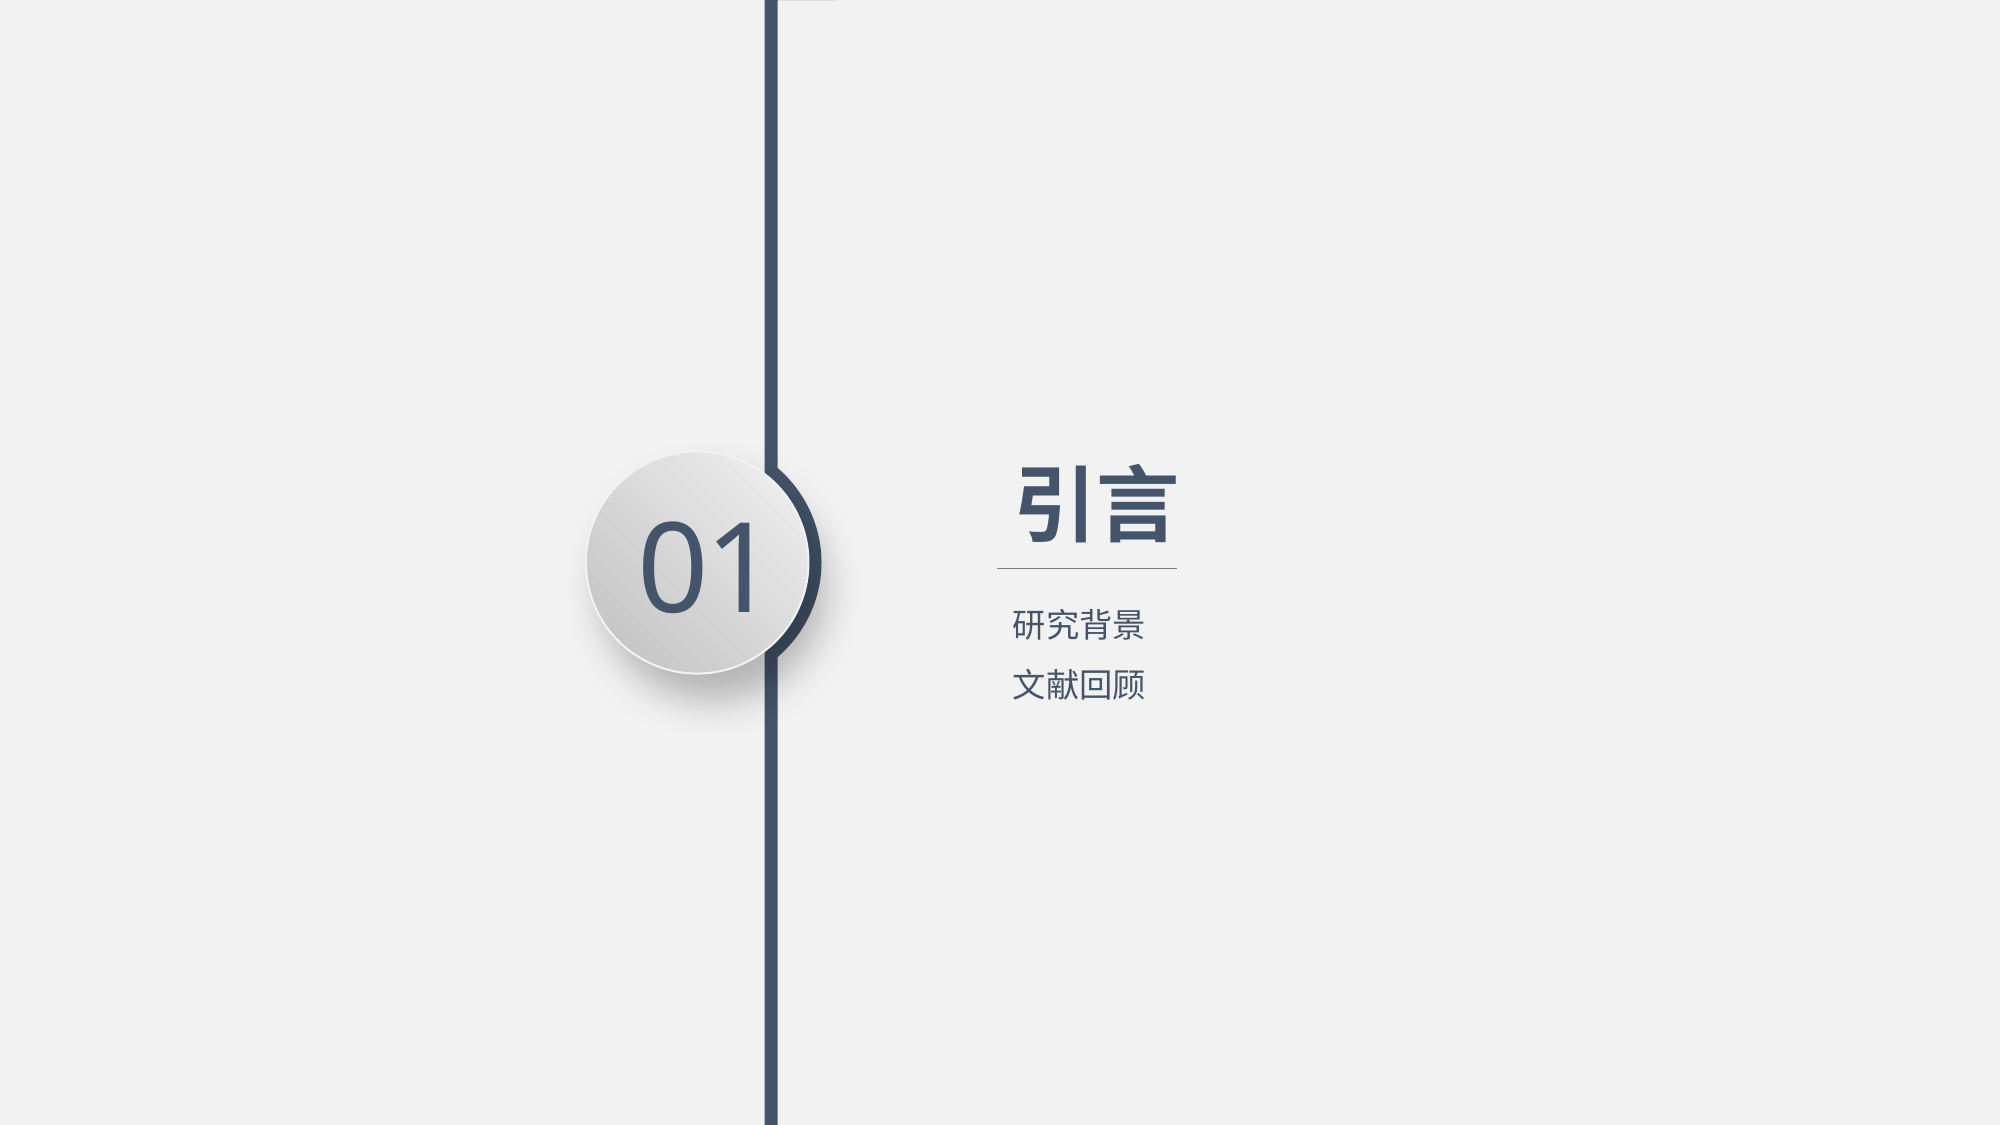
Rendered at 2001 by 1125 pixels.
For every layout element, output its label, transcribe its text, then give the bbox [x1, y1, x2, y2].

text_box [764, 0, 836, 451]
text_box 研究背景 文献回顾 [998, 576, 1161, 712]
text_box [585, 451, 809, 674]
text_box 引言 [998, 445, 1195, 560]
text_box [764, 705, 778, 1125]
